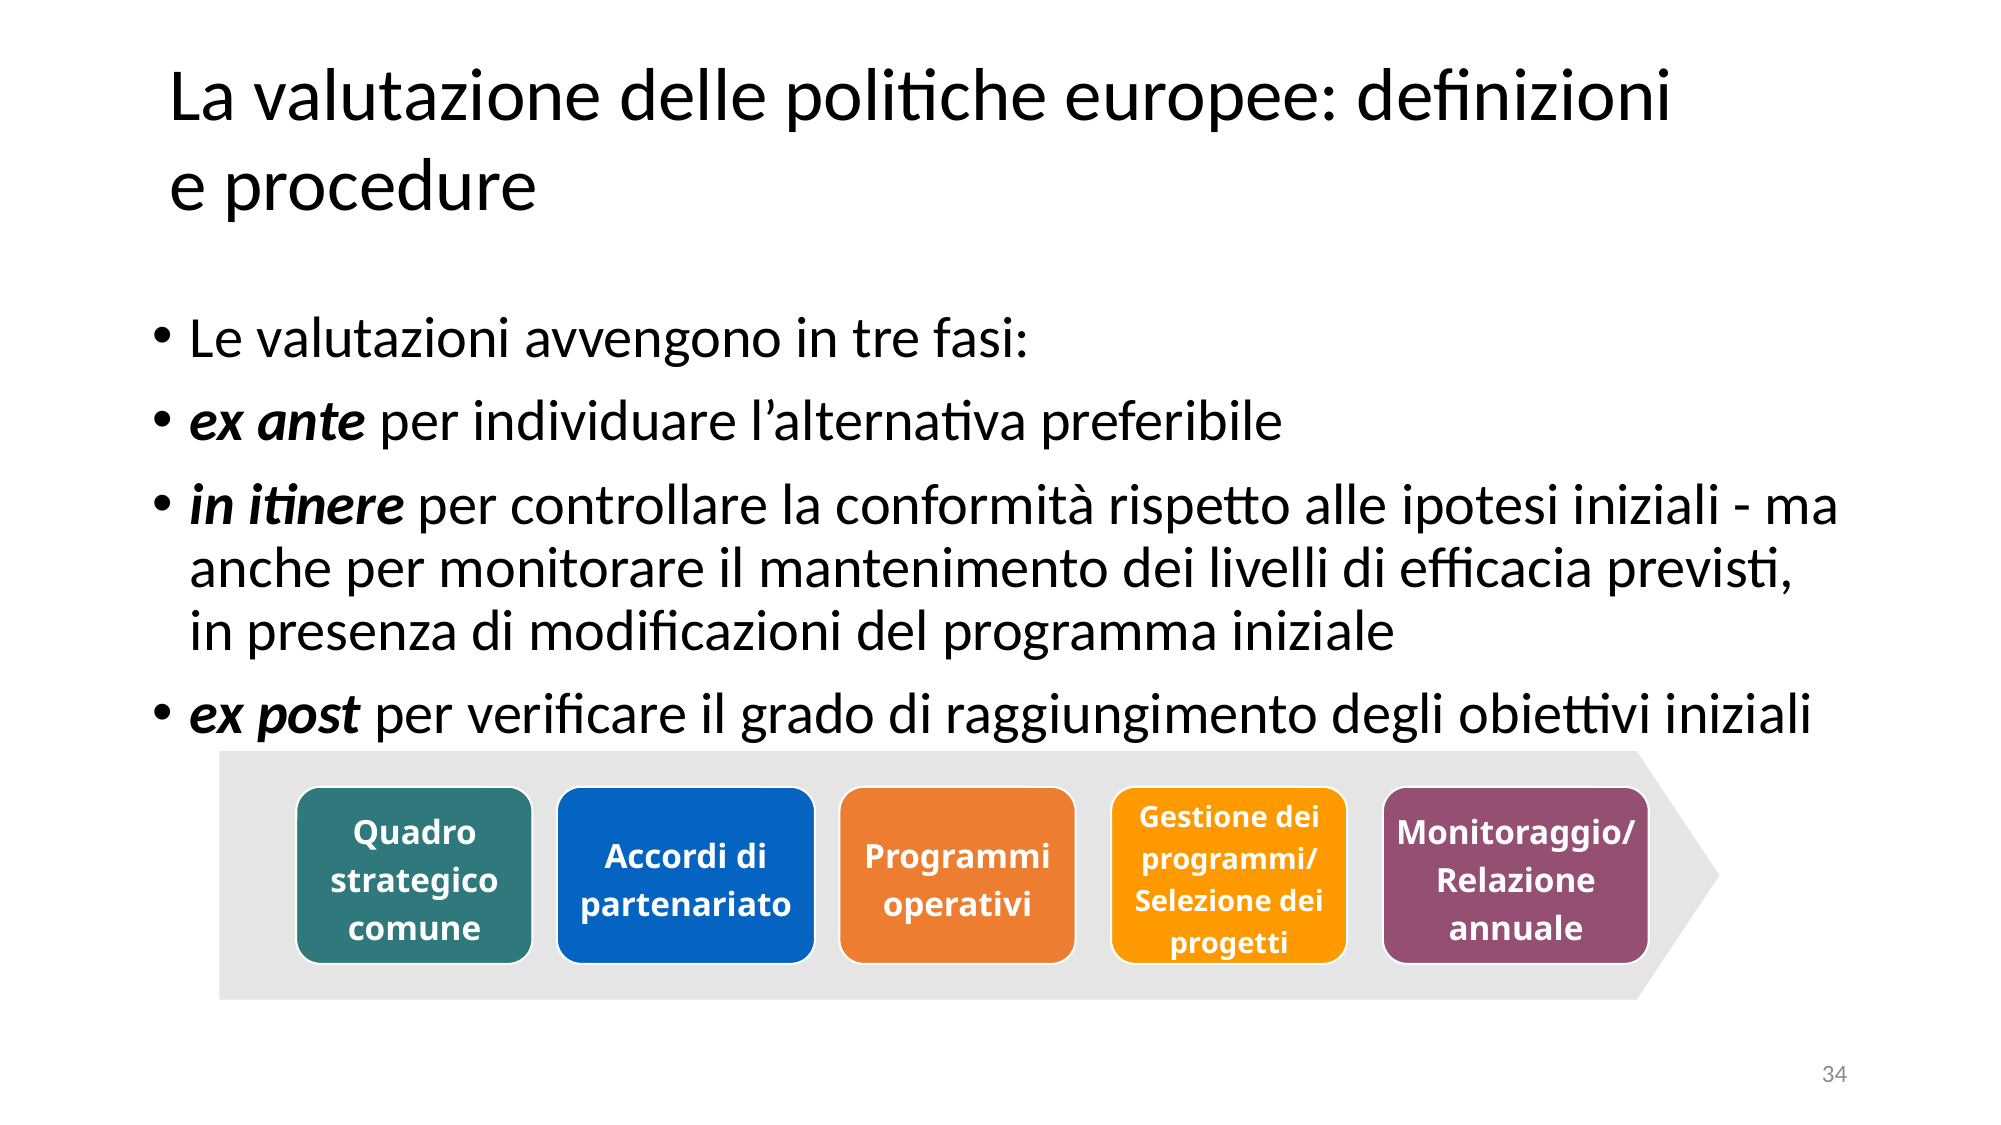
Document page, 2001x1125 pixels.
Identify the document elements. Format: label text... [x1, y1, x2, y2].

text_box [219, 751, 1720, 1000]
slide_number 34 [1412, 1042, 1863, 1103]
text_box La valutazione delle politiche europee: definizioni e procedure [154, 37, 1706, 233]
list Le valutazioni avvengono in tre fasi: ex ante per individuare l’alternativa preferibile in itinere per controllare la conformità rispetto alle ipotesi iniziali - ma anche per monitorare il mantenimento dei livelli di efficacia previsti, in presenza di modificazioni del programma iniziale ex post per verificare il grado di raggiungimento degli obiettivi iniziali [137, 299, 1863, 1014]
